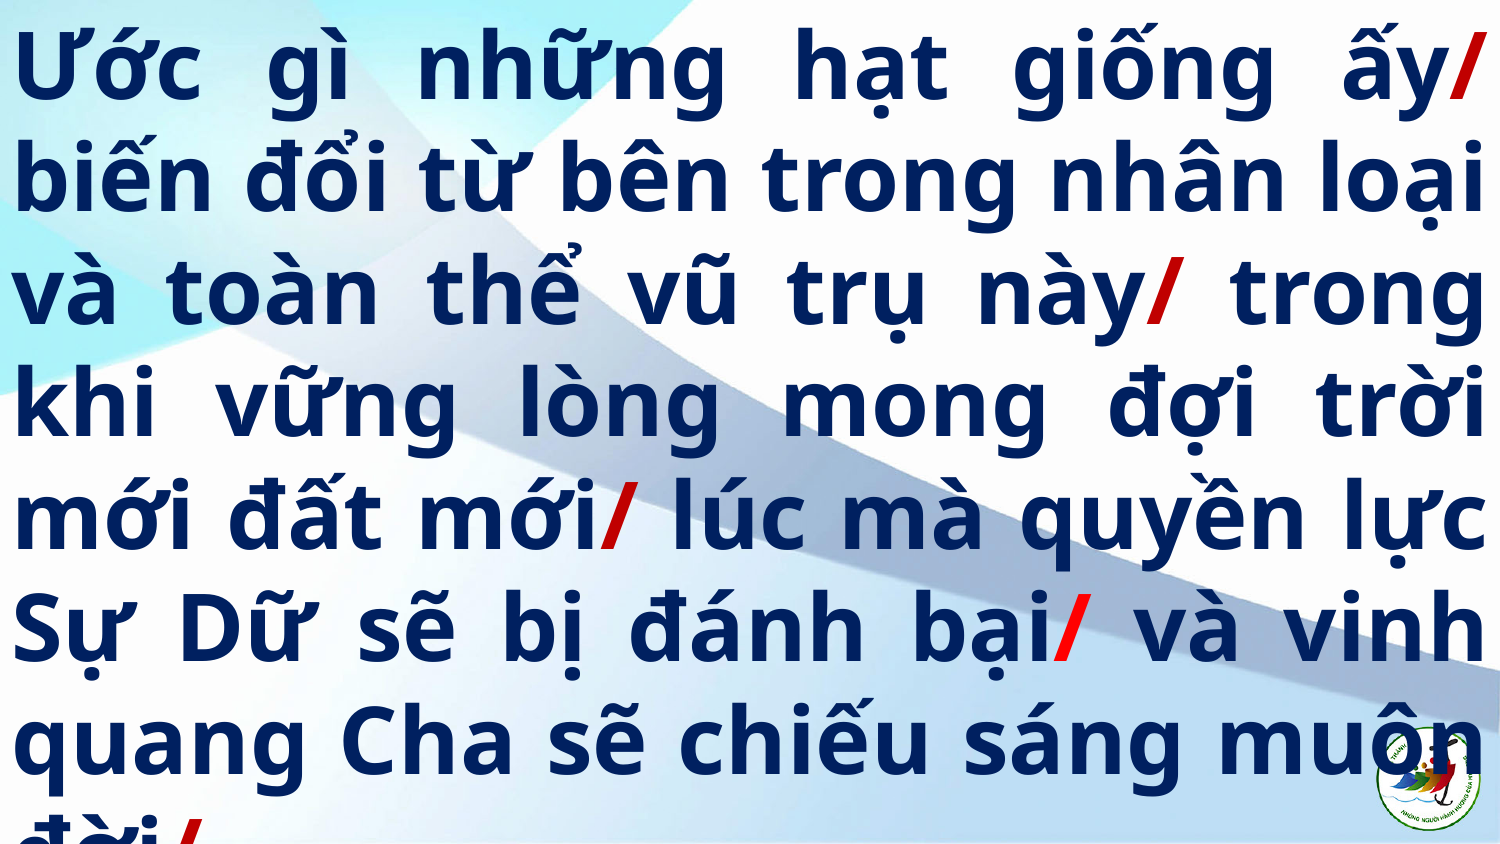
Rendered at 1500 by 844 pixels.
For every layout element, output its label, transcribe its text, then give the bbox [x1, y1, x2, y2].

text_box Ước gì những hạt giống ấy/ biến đổi từ bên trong nhân loại và toàn thể vũ trụ này/ trong khi vững lòng mong đợi trời mới đất mới/ lúc mà quyền lực Sự Dữ sẽ bị đánh bại/ và vinh quang Cha sẽ chiếu sáng muôn đời/ [0, 0, 1500, 844]
